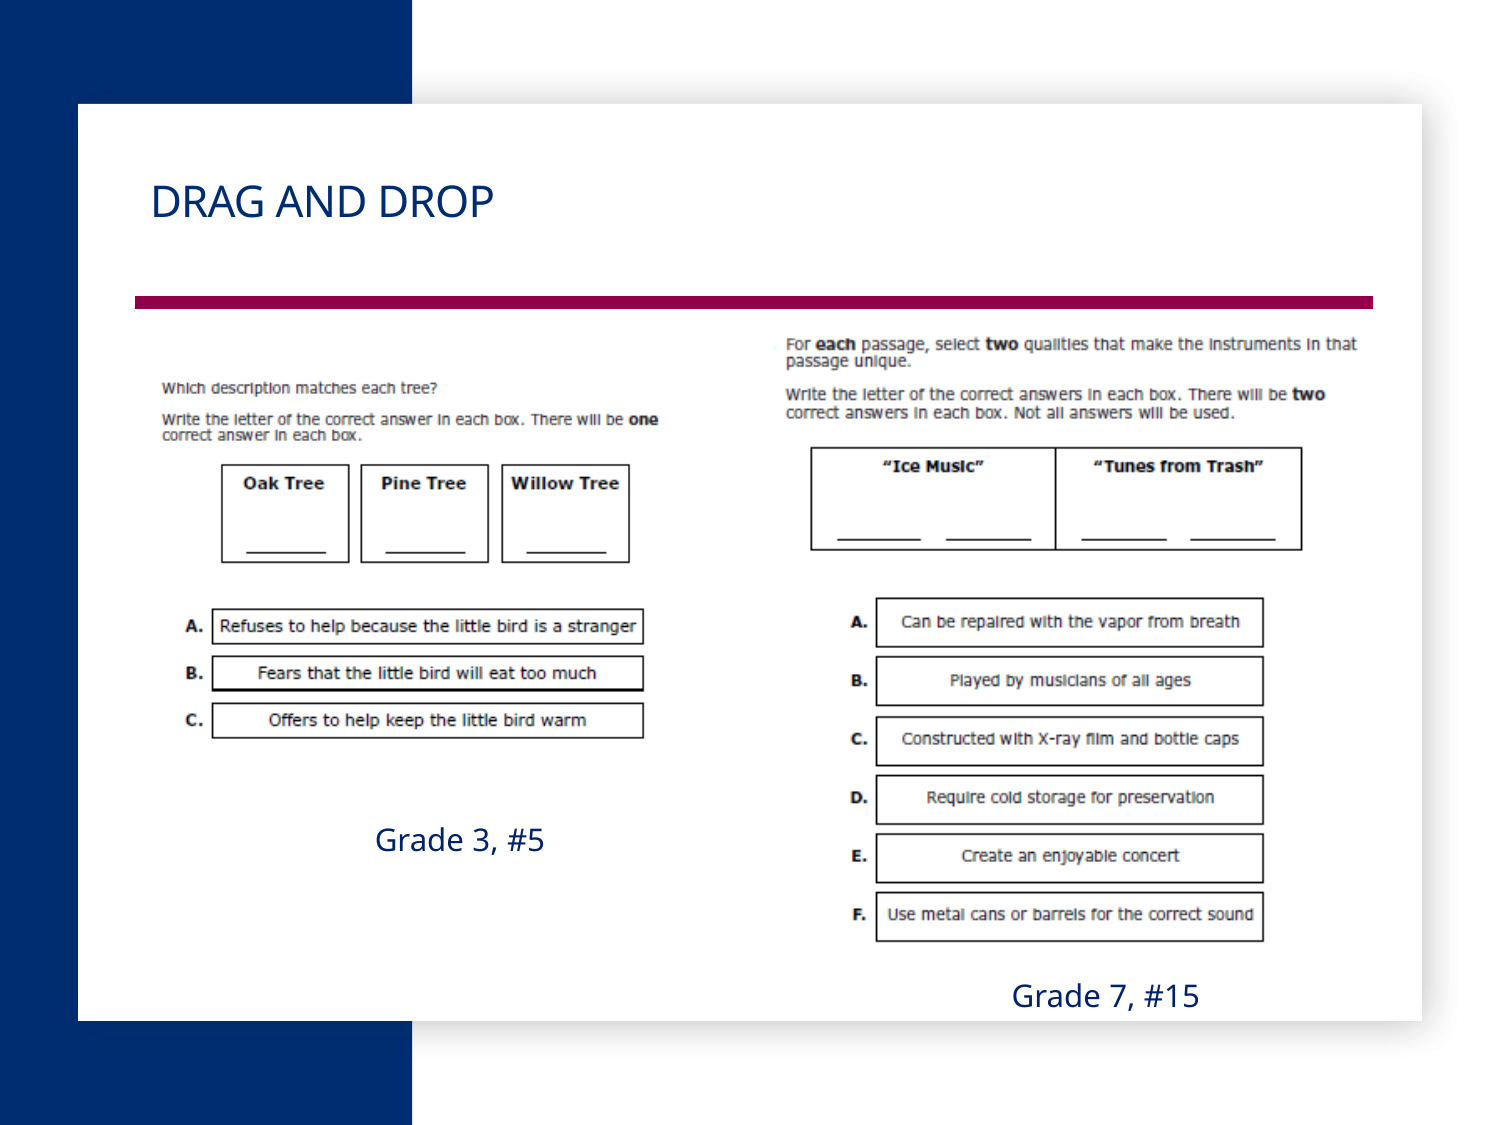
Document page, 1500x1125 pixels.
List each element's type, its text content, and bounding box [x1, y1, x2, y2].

picture [774, 326, 1373, 970]
title Drag and Drop [135, 154, 1373, 251]
list Grade 7, #15 [860, 978, 1341, 1030]
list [150, 361, 699, 764]
list Grade 3, #5 [244, 813, 665, 874]
